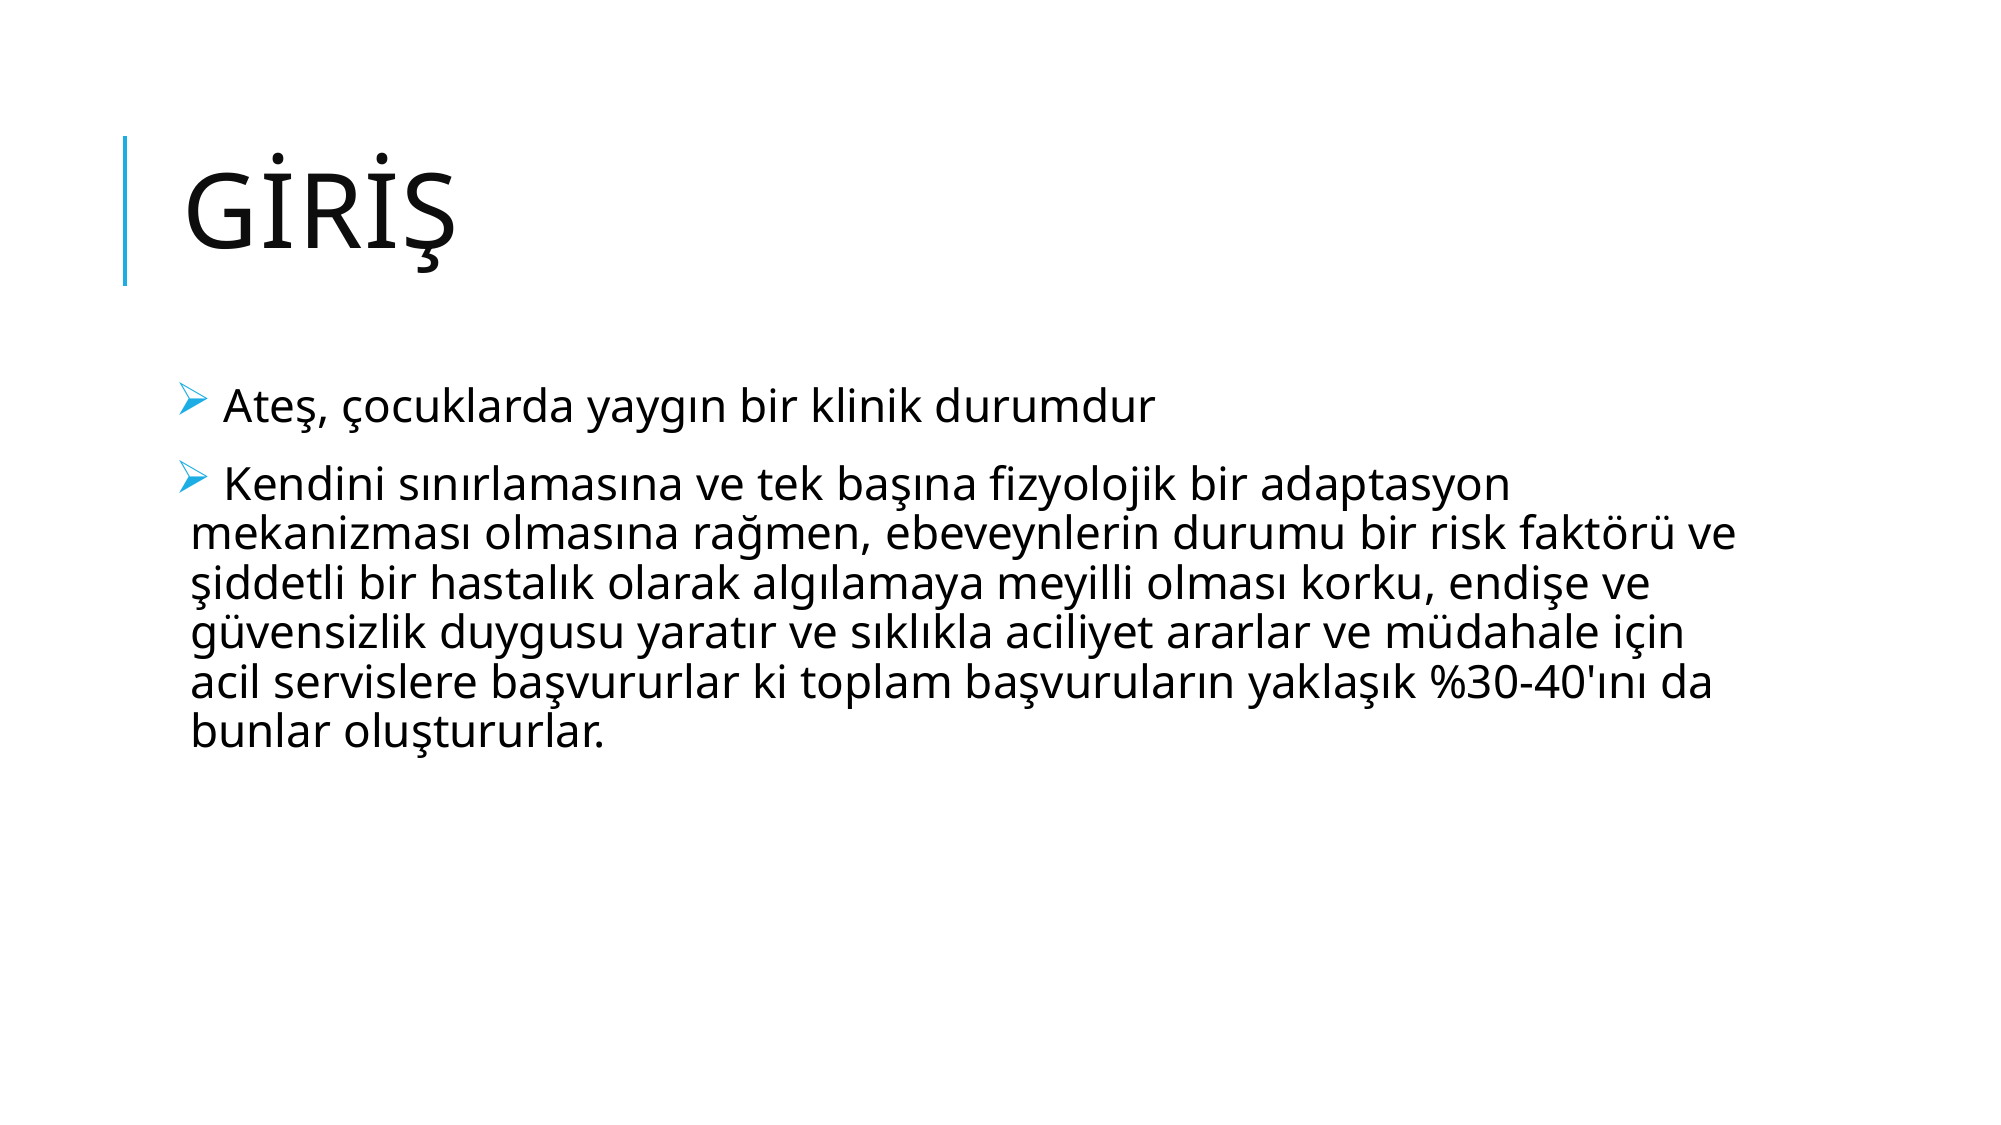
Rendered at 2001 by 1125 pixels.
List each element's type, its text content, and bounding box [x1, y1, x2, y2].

list Ateş, çocuklarda yaygın bir klinik durumdur Kendini sınırlamasına ve tek başına fizyolojik bir adaptasyon mekanizması olmasına rağmen, ebeveynlerin durumu bir risk faktörü ve şiddetli bir hastalık olarak algılamaya meyilli olması korku, endişe ve güvensizlik duygusu yaratır ve sıklıkla aciliyet ararlar ve müdahale için acil servislere başvururlar ki toplam başvuruların yaklaşık %30-40'ını da bunlar oluştururlar. [168, 375, 1763, 1035]
title GİRİŞ [168, 96, 1763, 342]
